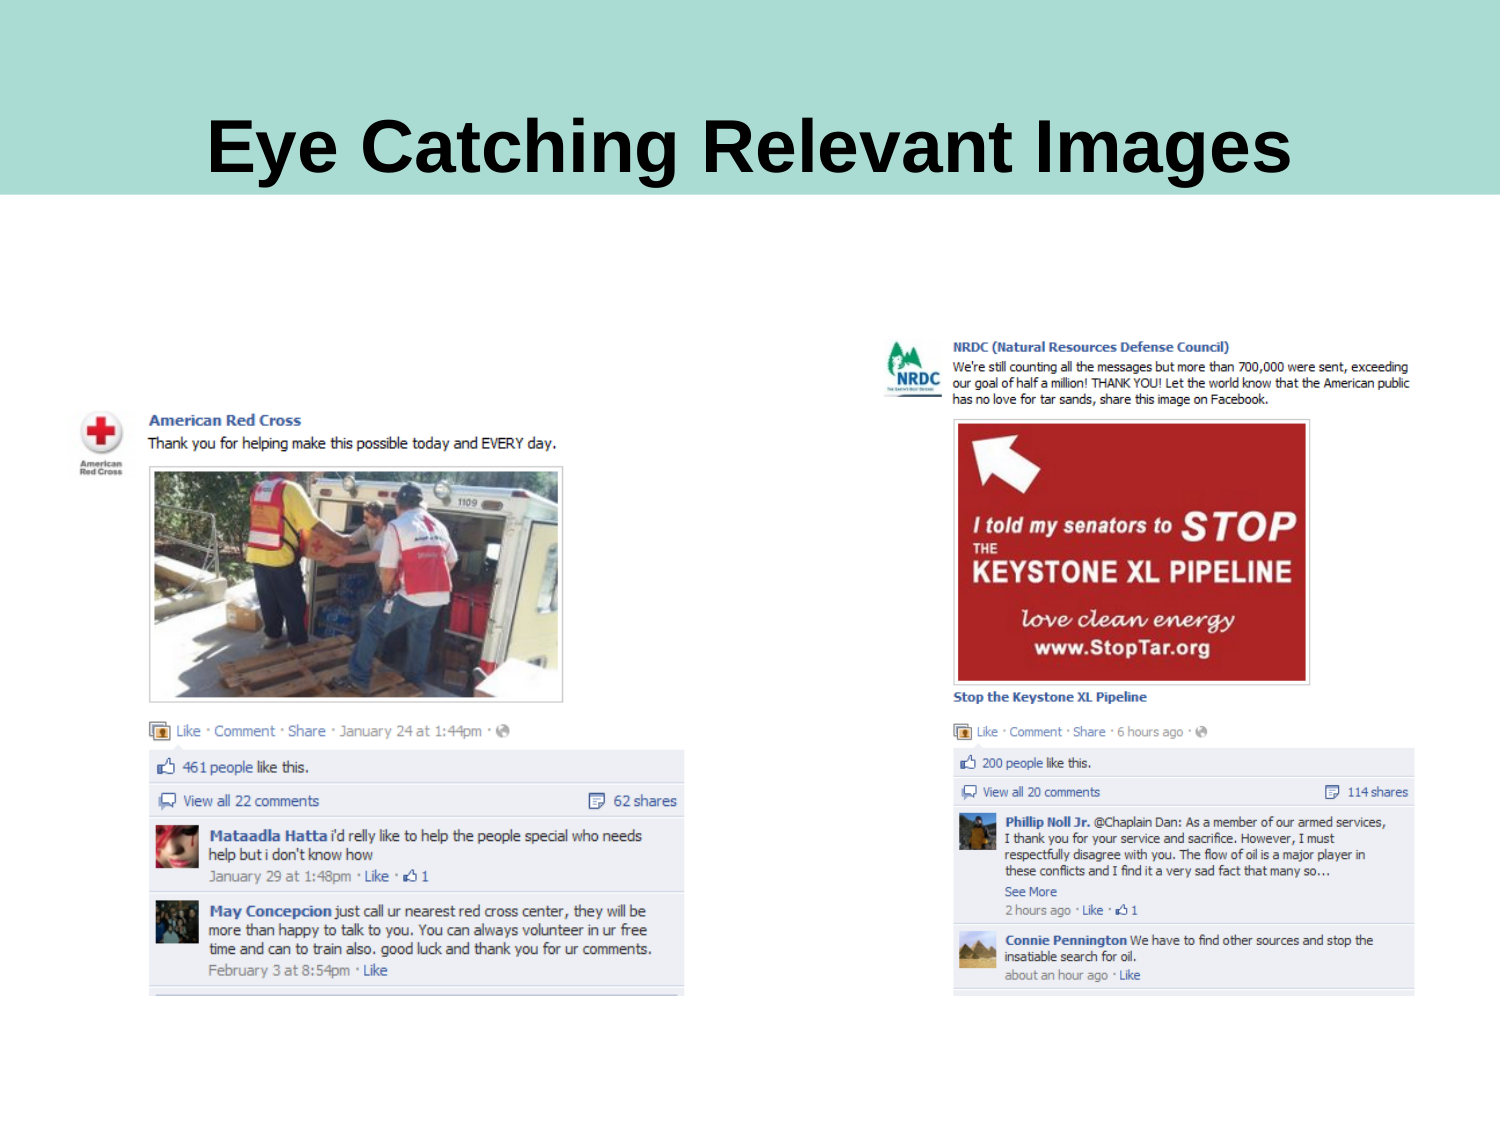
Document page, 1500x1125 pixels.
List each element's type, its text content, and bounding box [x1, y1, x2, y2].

text_box Eye Catching Relevant Images [0, 0, 1500, 195]
picture [862, 324, 1469, 997]
picture [43, 395, 714, 997]
